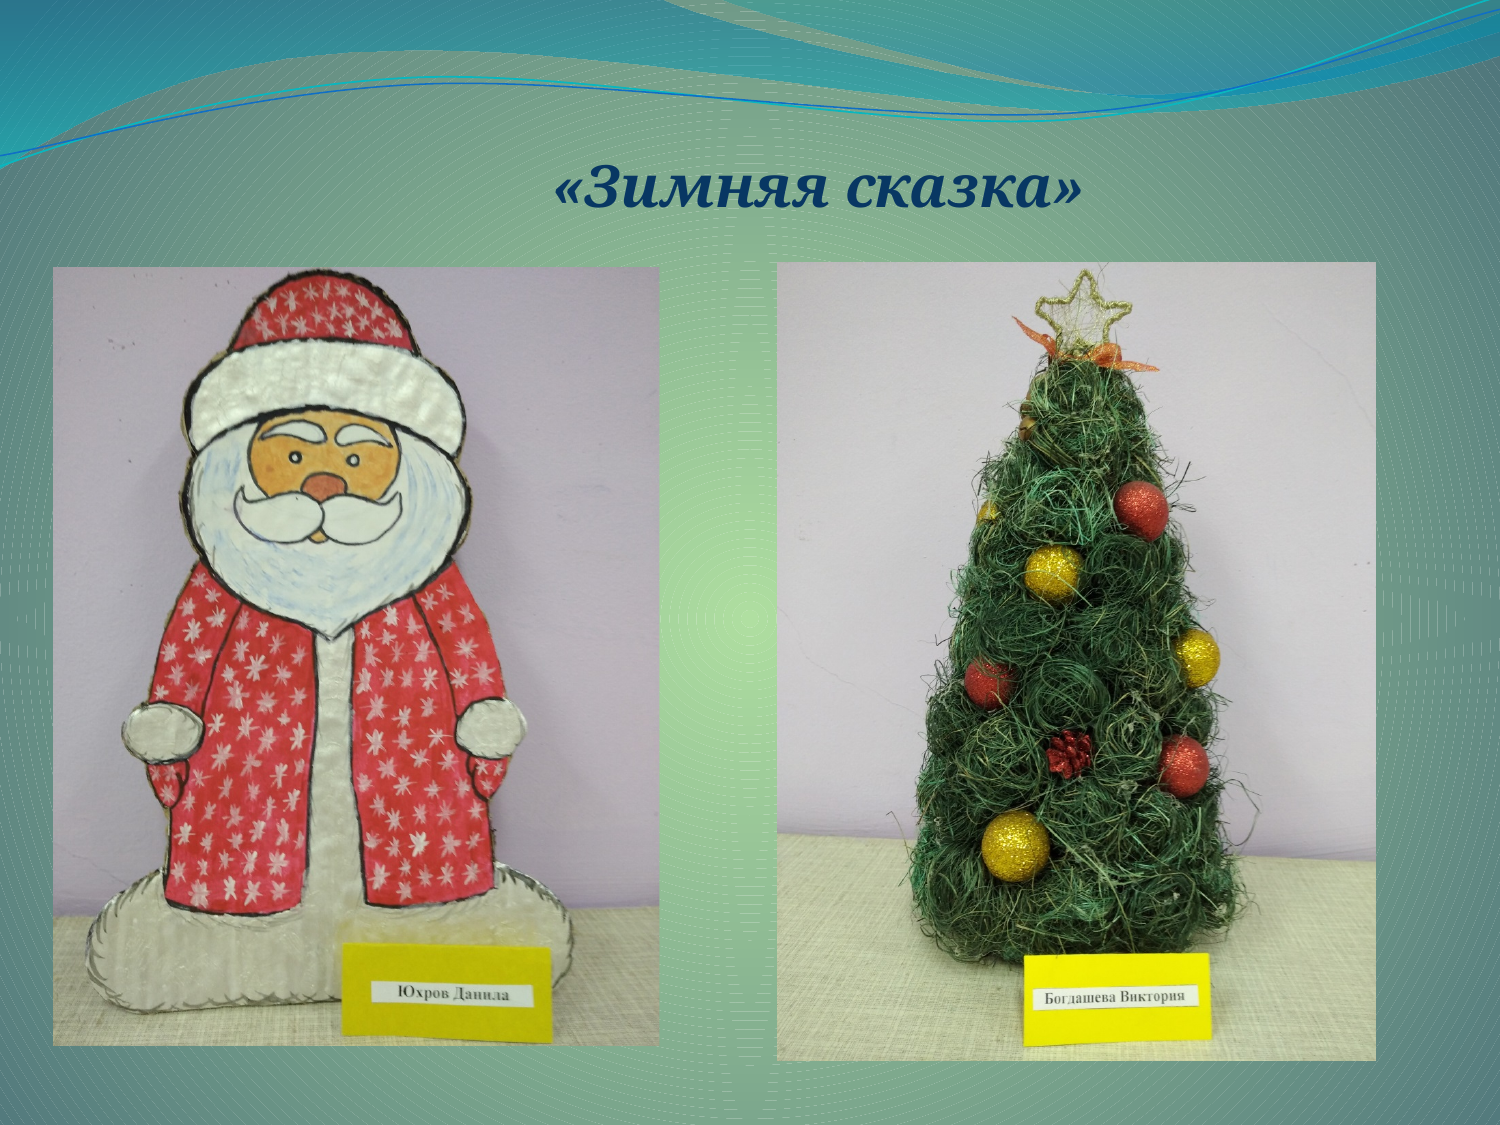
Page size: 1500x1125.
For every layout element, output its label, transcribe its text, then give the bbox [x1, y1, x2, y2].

picture [52, 266, 660, 1046]
text_box «Зимняя сказка» [537, 141, 1100, 227]
picture [777, 261, 1376, 1062]
